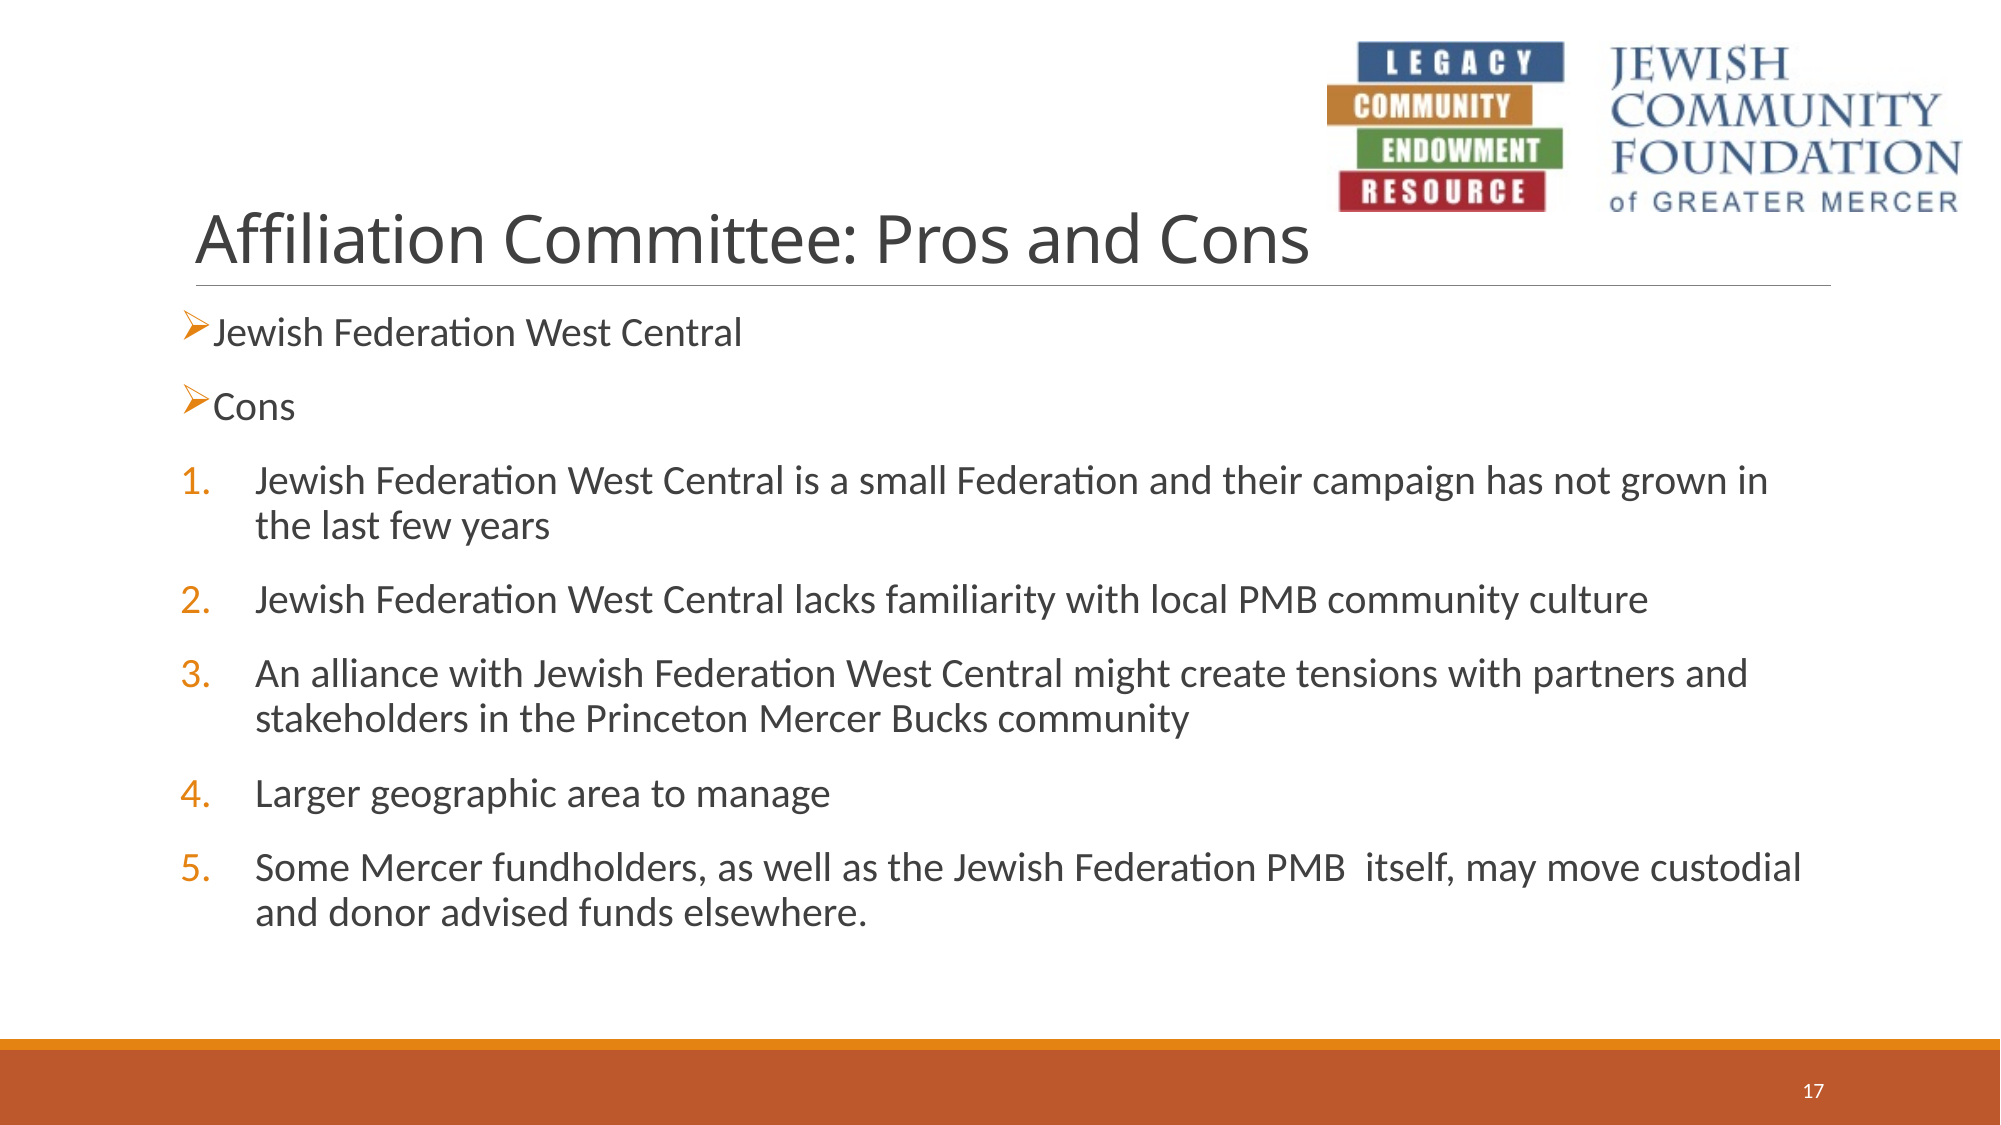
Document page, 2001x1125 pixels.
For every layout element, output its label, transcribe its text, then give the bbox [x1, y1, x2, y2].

list Jewish Federation West Central Cons Jewish Federation West Central is a small Federation and their campaign has not grown in the last few years Jewish Federation West Central lacks familiarity with local PMB community culture An alliance with Jewish Federation West Central might create tensions with partners and stakeholders in the Princeton Mercer Bucks community Larger geographic area to manage Some Mercer fundholders, as well as the Jewish Federation PMB itself, may move custodial and donor advised funds elsewhere. [180, 302, 1830, 963]
title Affiliation Committee: Pros and Cons [180, 47, 1830, 285]
picture [1327, 41, 1963, 212]
slide_number 17 [1624, 1059, 1840, 1120]
